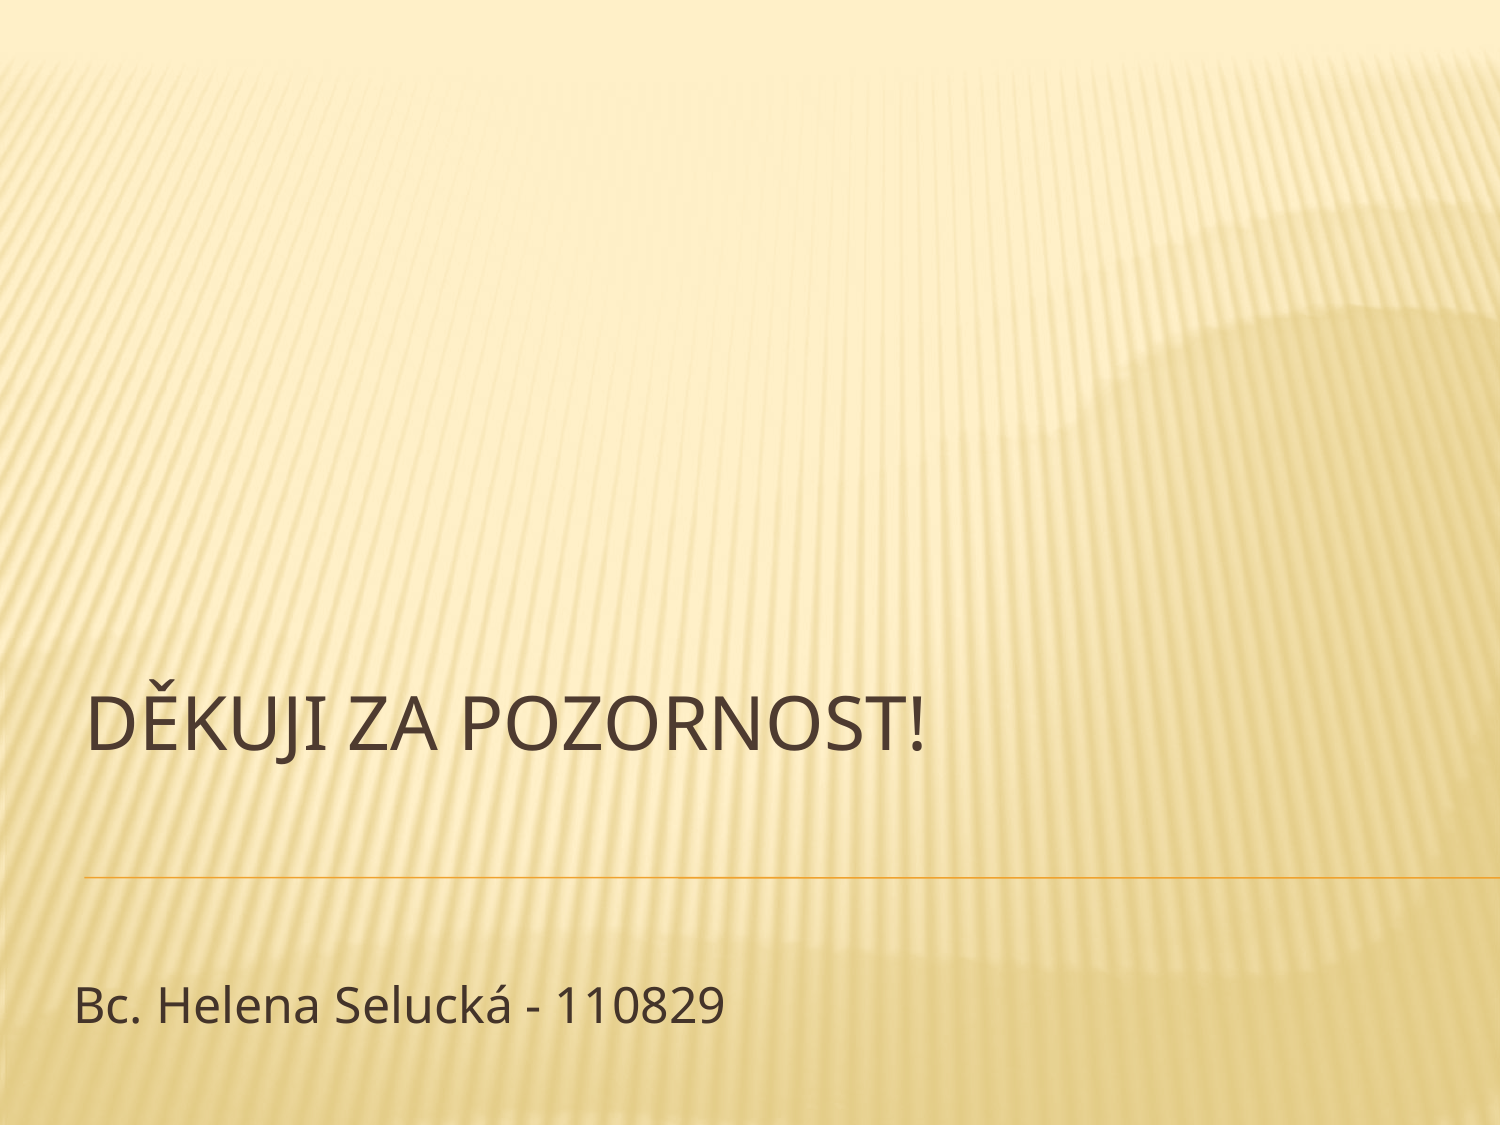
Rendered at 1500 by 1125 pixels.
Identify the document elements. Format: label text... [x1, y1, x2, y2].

title Děkuji za pozornost! [70, 667, 1458, 869]
subtitle Bc. Helena Selucká - 110829 [58, 890, 1447, 1041]
